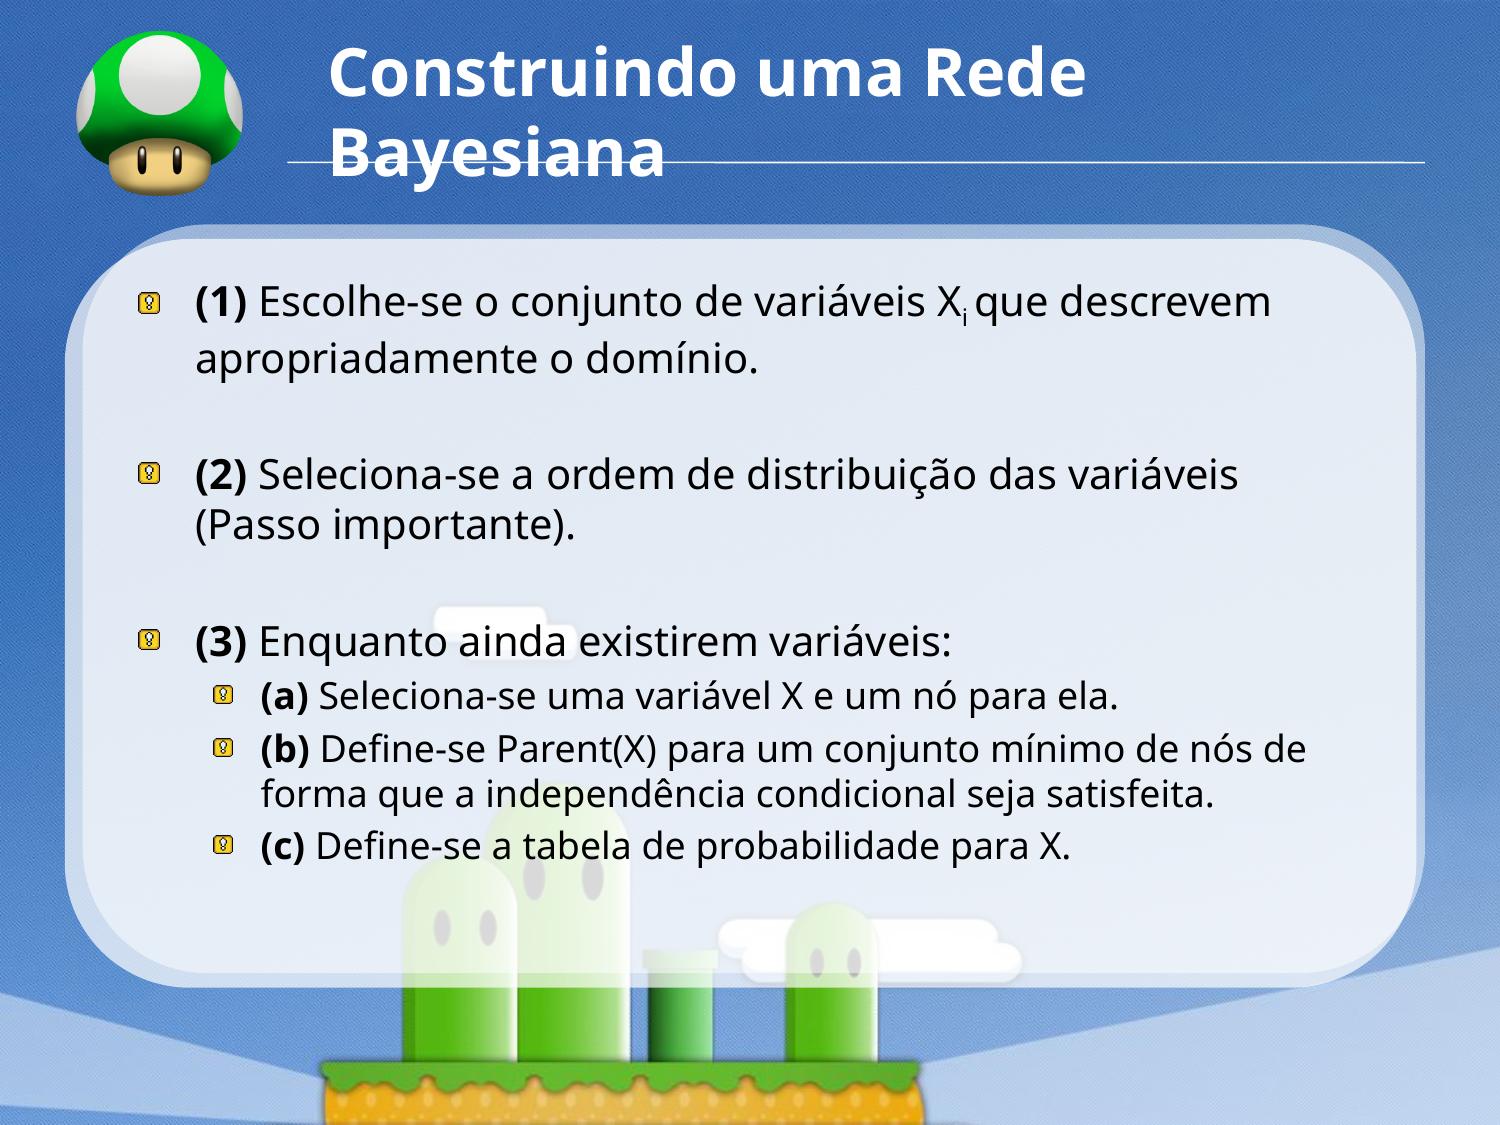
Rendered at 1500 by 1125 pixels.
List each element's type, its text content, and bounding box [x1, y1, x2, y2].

title Construindo uma Rede Bayesiana [312, 37, 1426, 183]
picture [0, 0, 1500, 1125]
list (1) Escolhe-se o conjunto de variáveis Xi que descrevem apropriadamente o domínio. (2) Seleciona-se a ordem de distribuição das variáveis (Passo importante). (3) Enquanto ainda existirem variáveis: (a) Seleciona-se uma variável X e um nó para ela. (b) Define-se Parent(X) para um conjunto mínimo de nós de forma que a independência condicional seja satisfeita. (c) Define-se a tabela de probabilidade para X. [123, 267, 1365, 941]
